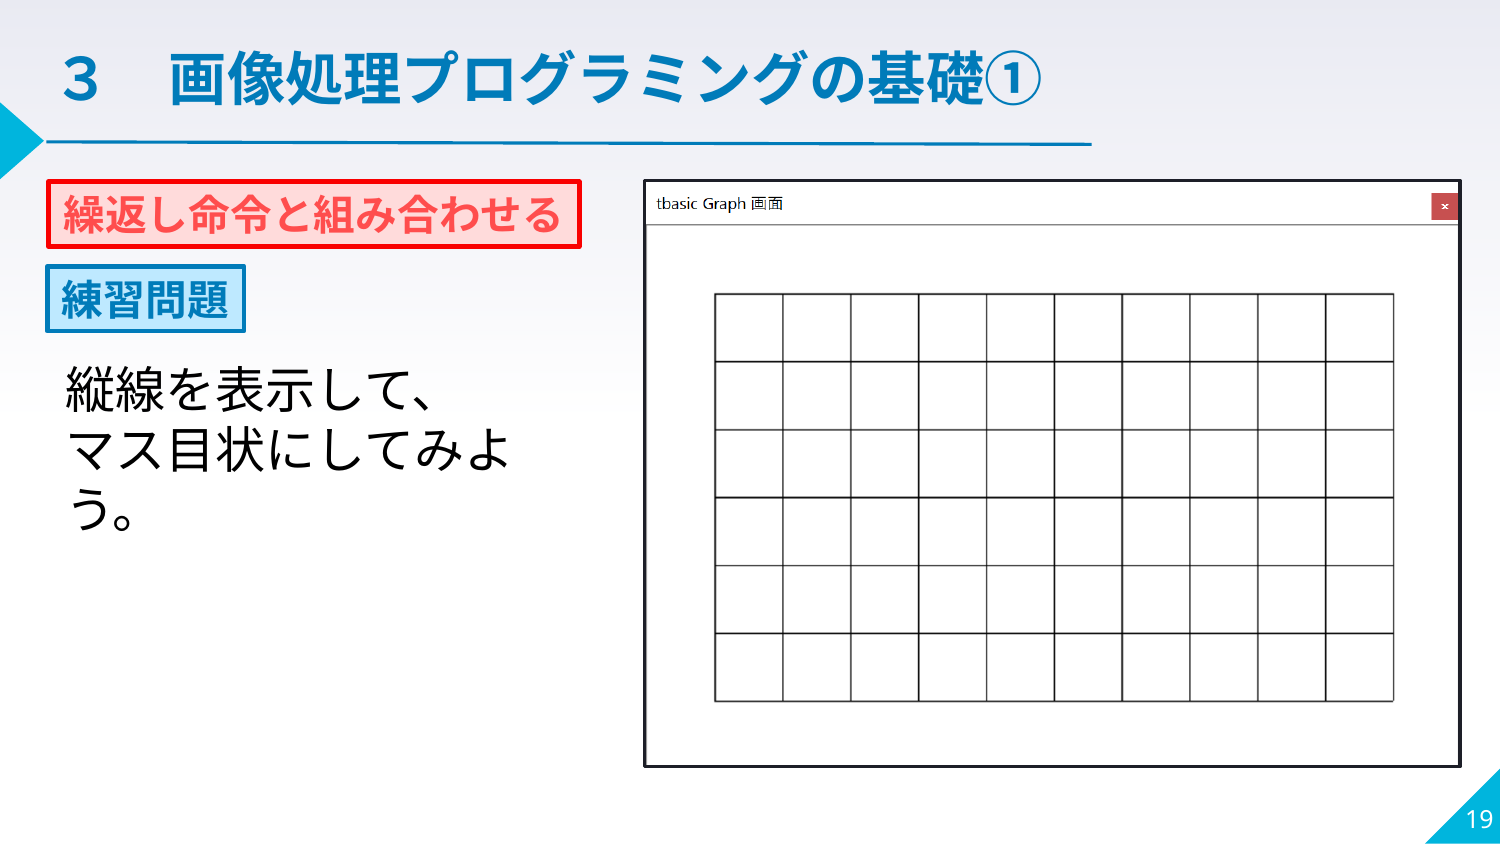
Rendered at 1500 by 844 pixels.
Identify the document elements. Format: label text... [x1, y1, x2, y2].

text_box ３ 画像処理プログラミングの基礎① [37, 34, 1146, 120]
text_box 繰返し命令と組み合わせる [48, 181, 580, 247]
slide_number 19 [1418, 760, 1494, 838]
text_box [46, 141, 1092, 145]
text_box 練習問題 [47, 266, 244, 332]
text_box 縦線を表示して、 マス目状にしてみよう。 [50, 350, 586, 546]
picture [645, 181, 1459, 766]
